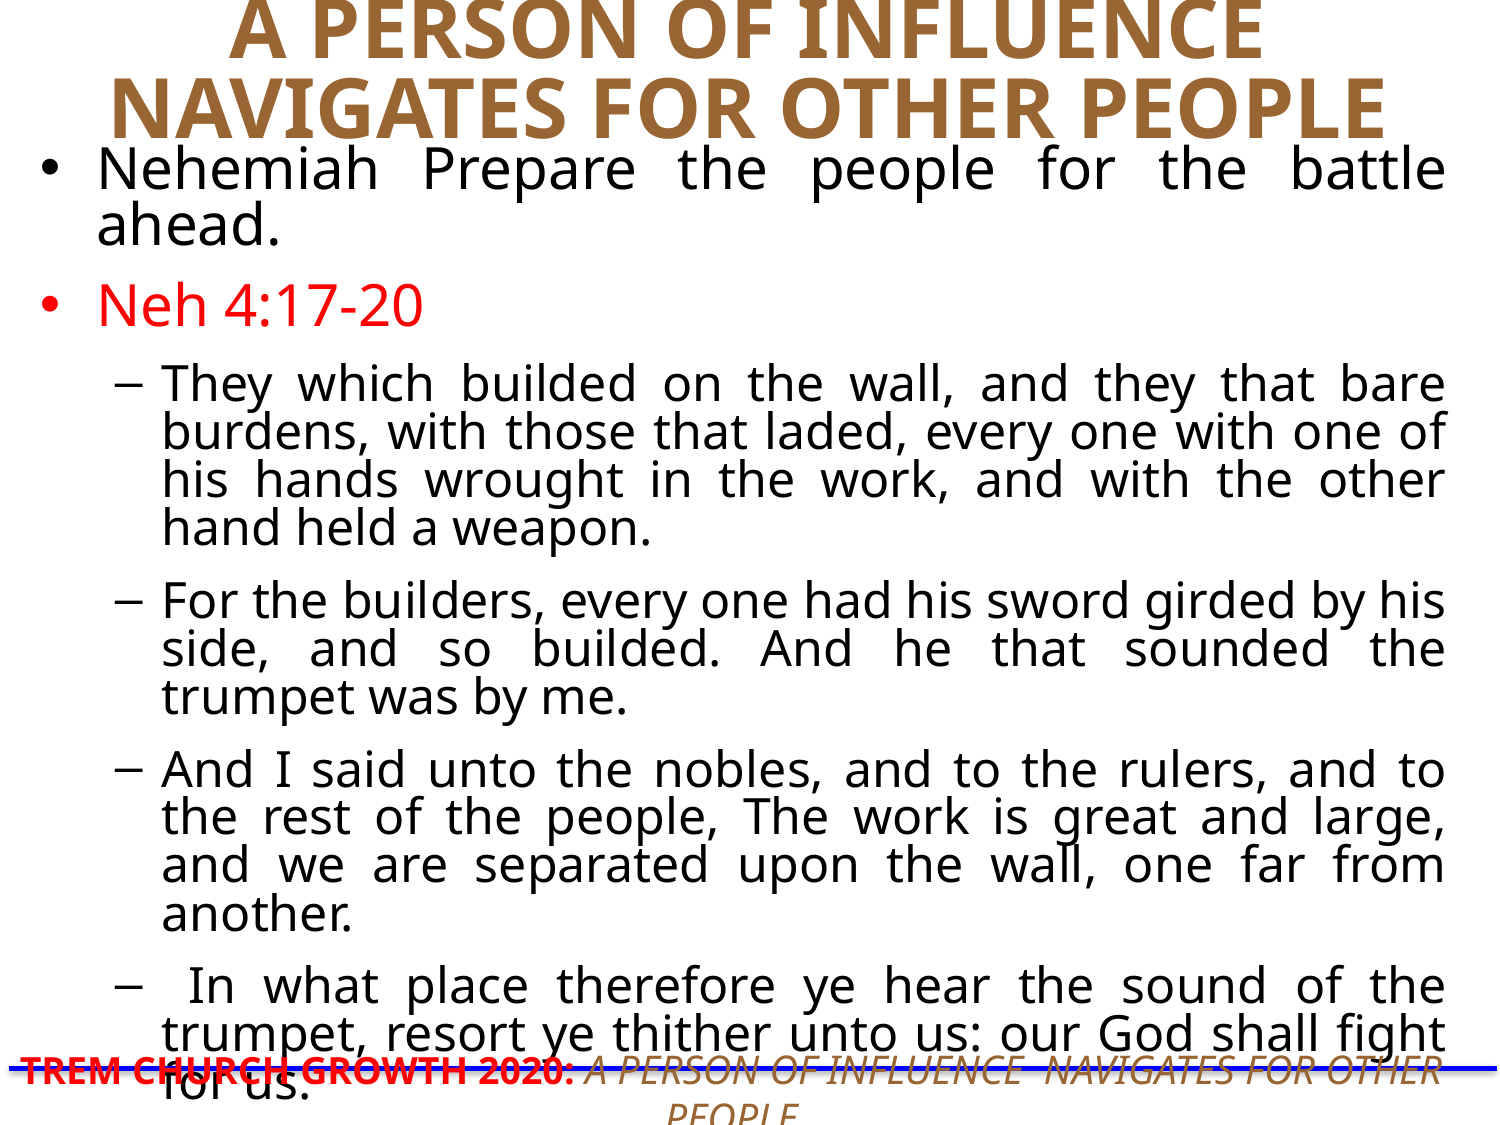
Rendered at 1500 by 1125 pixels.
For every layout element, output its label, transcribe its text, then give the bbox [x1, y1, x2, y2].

footer TREM CHURCH GROWTH 2020: A PERSON OF INFLUENCE NAVIGATES FOR OTHER PEOPLE [0, 1062, 1463, 1123]
list Nehemiah Prepare the people for the battle ahead. Neh 4:17-20 They which builded on the wall, and they that bare burdens, with those that laded, every one with one of his hands wrought in the work, and with the other hand held a weapon. For the builders, every one had his sword girded by his side, and so builded. And he that sounded the trumpet was by me. And I said unto the nobles, and to the rulers, and to the rest of the people, The work is great and large, and we are separated upon the wall, one far from another. In what place therefore ye hear the sound of the trumpet, resort ye thither unto us: our God shall ﬁght for us. [24, 137, 1463, 1038]
title A PERSON OF INFLUENCE NAVIGATES FOR OTHER PEOPLE [9, 37, 1488, 113]
